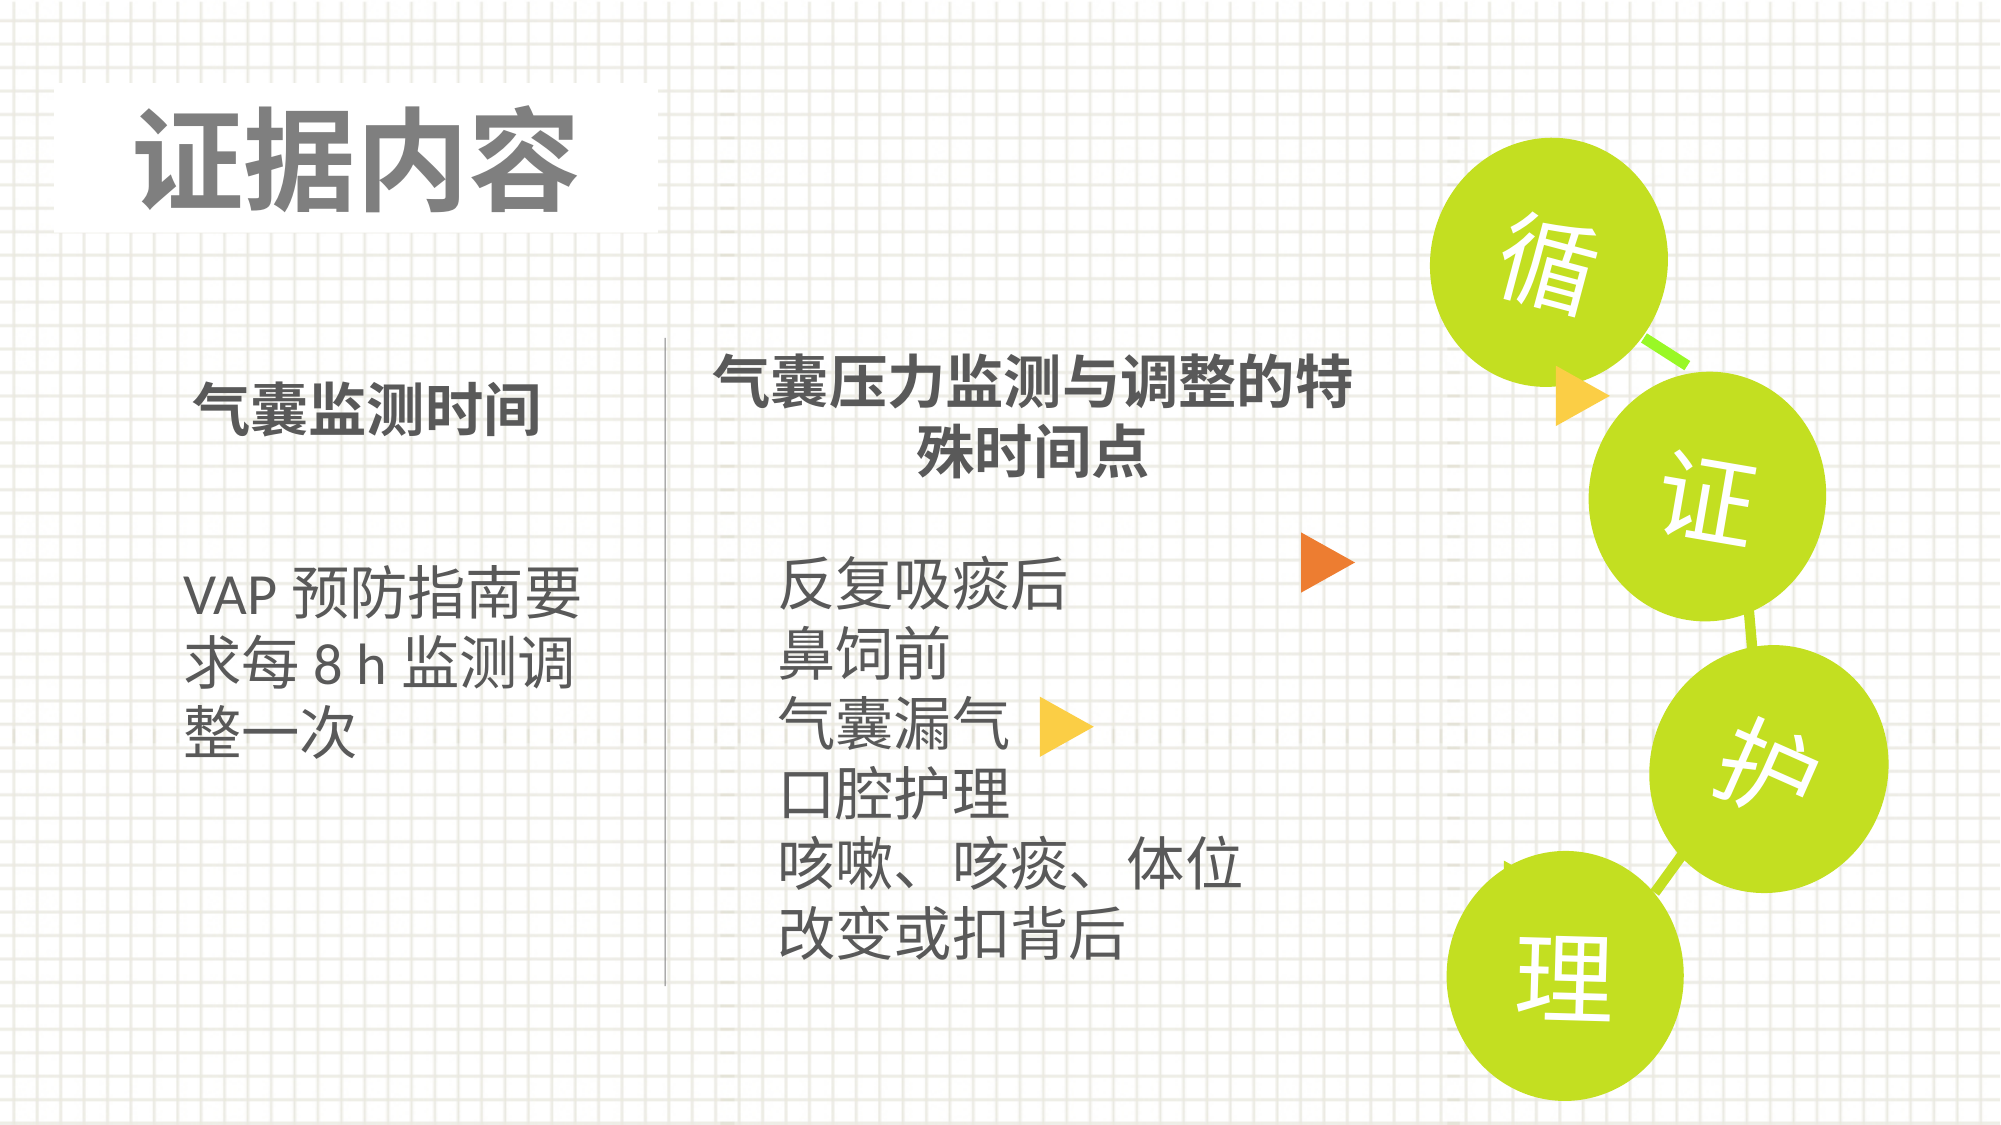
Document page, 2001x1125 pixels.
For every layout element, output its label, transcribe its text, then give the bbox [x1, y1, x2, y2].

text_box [1039, 365, 1610, 921]
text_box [1326, 173, 1919, 1104]
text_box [1643, 337, 1688, 366]
picture [0, 0, 2001, 1125]
text_box 证据内容 [54, 83, 658, 233]
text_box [168, 337, 1326, 987]
